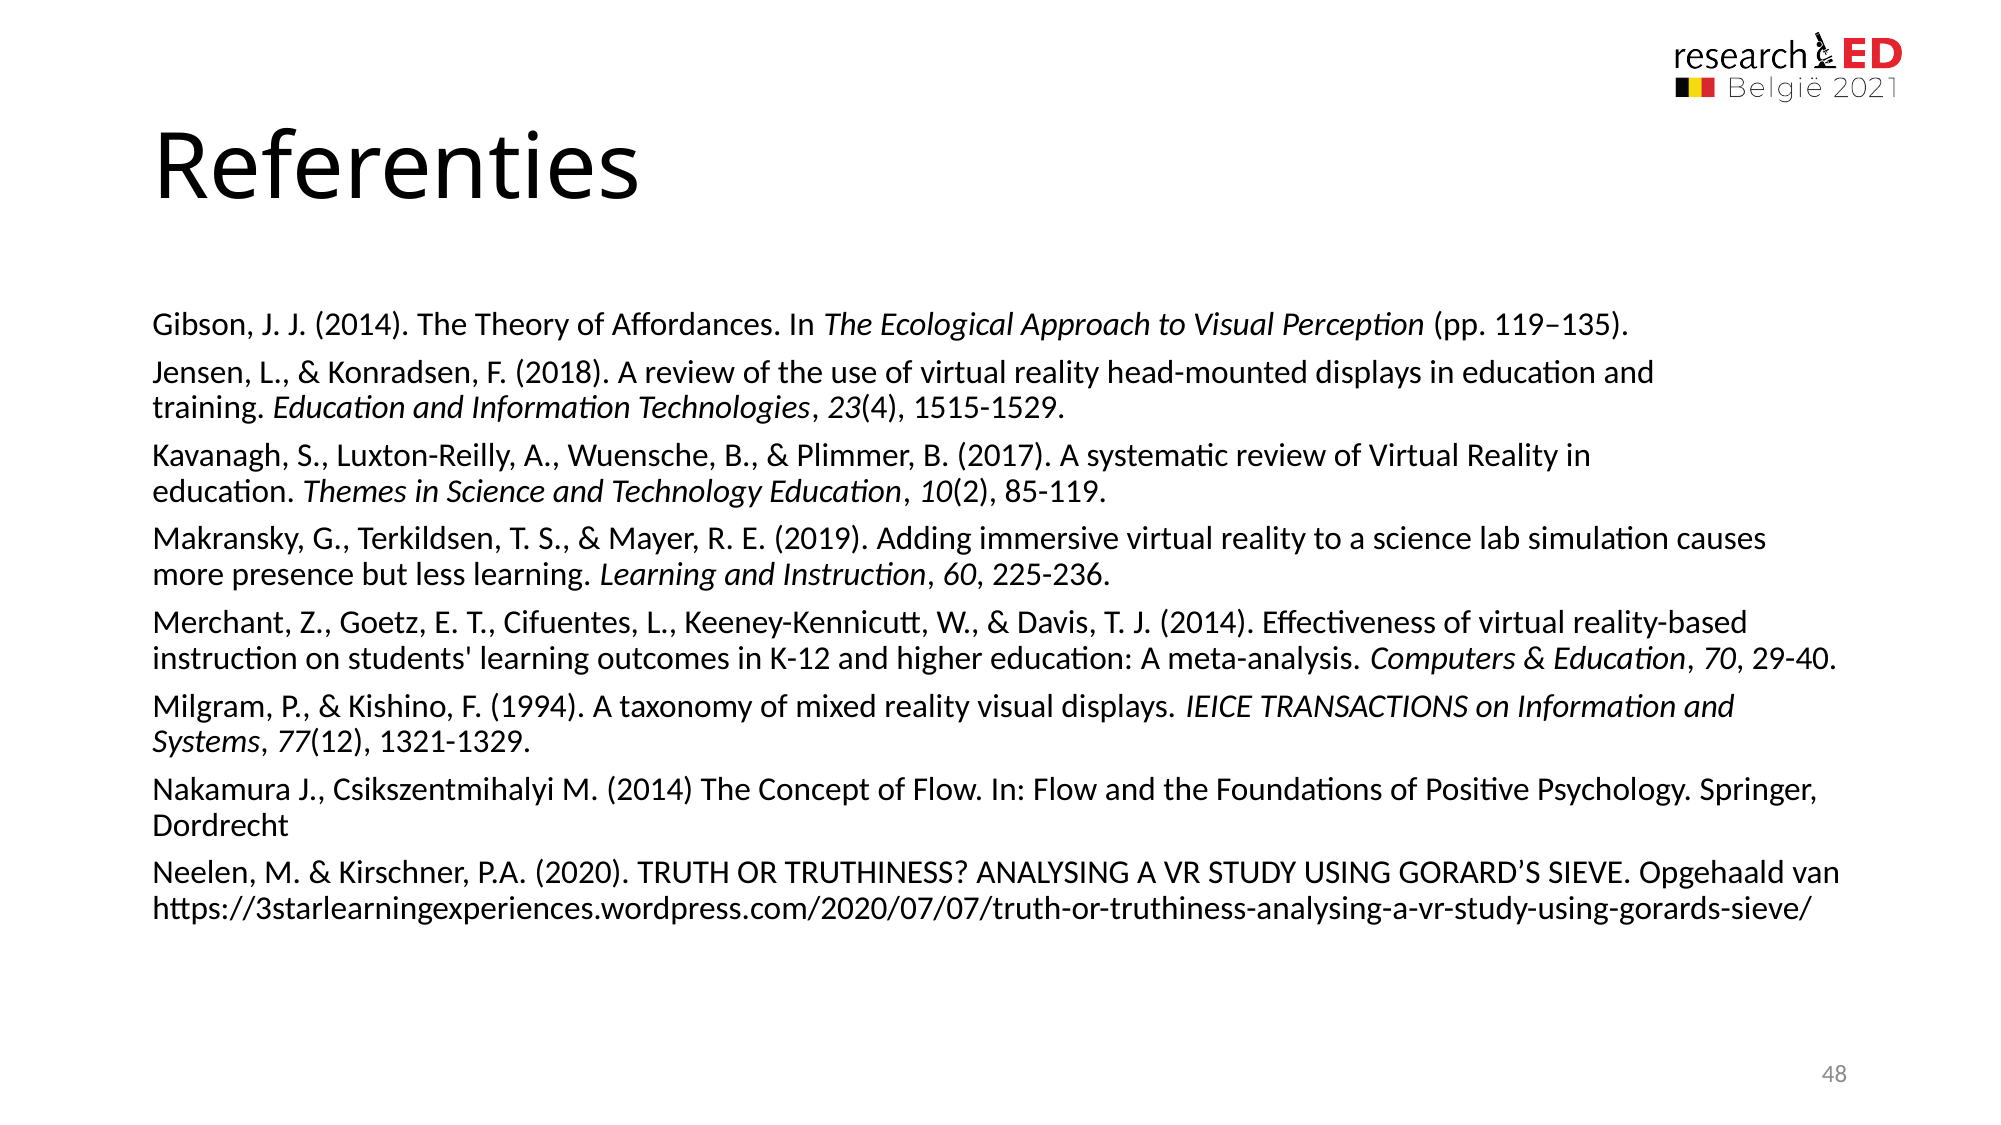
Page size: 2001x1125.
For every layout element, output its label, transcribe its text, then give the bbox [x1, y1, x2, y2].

title Referenties [137, 59, 1863, 278]
list Gibson, J. J. (2014). The Theory of Affordances. In The Ecological Approach to Visual Perception (pp. 119–135). Jensen, L., & Konradsen, F. (2018). A review of the use of virtual reality head-mounted displays in education and training. Education and Information Technologies, 23(4), 1515-1529. Kavanagh, S., Luxton-Reilly, A., Wuensche, B., & Plimmer, B. (2017). A systematic review of Virtual Reality in education. Themes in Science and Technology Education, 10(2), 85-119. Makransky, G., Terkildsen, T. S., & Mayer, R. E. (2019). Adding immersive virtual reality to a science lab simulation causes more presence but less learning. Learning and Instruction, 60, 225-236. Merchant, Z., Goetz, E. T., Cifuentes, L., Keeney-Kennicutt, W., & Davis, T. J. (2014). Effectiveness of virtual reality-based instruction on students' learning outcomes in K-12 and higher education: A meta-analysis. Computers & Education, 70, 29-40. Milgram, P., & Kishino, F. (1994). A taxonomy of mixed reality visual displays. IEICE TRANSACTIONS on Information and Systems, 77(12), 1321-1329. Nakamura J., Csikszentmihalyi M. (2014) The Concept of Flow. In: Flow and the Foundations of Positive Psychology. Springer, Dordrecht Neelen, M. & Kirschner, P.A. (2020). TRUTH OR TRUTHINESS? ANALYSING A VR STUDY USING GORARD’S SIEVE. Opgehaald van https://3starlearningexperiences.wordpress.com/2020/07/07/truth-or-truthiness-analysing-a-vr-study-using-gorards-sieve/ [137, 299, 1863, 1014]
picture [1675, 32, 1902, 105]
slide_number 48 [1412, 1042, 1863, 1103]
